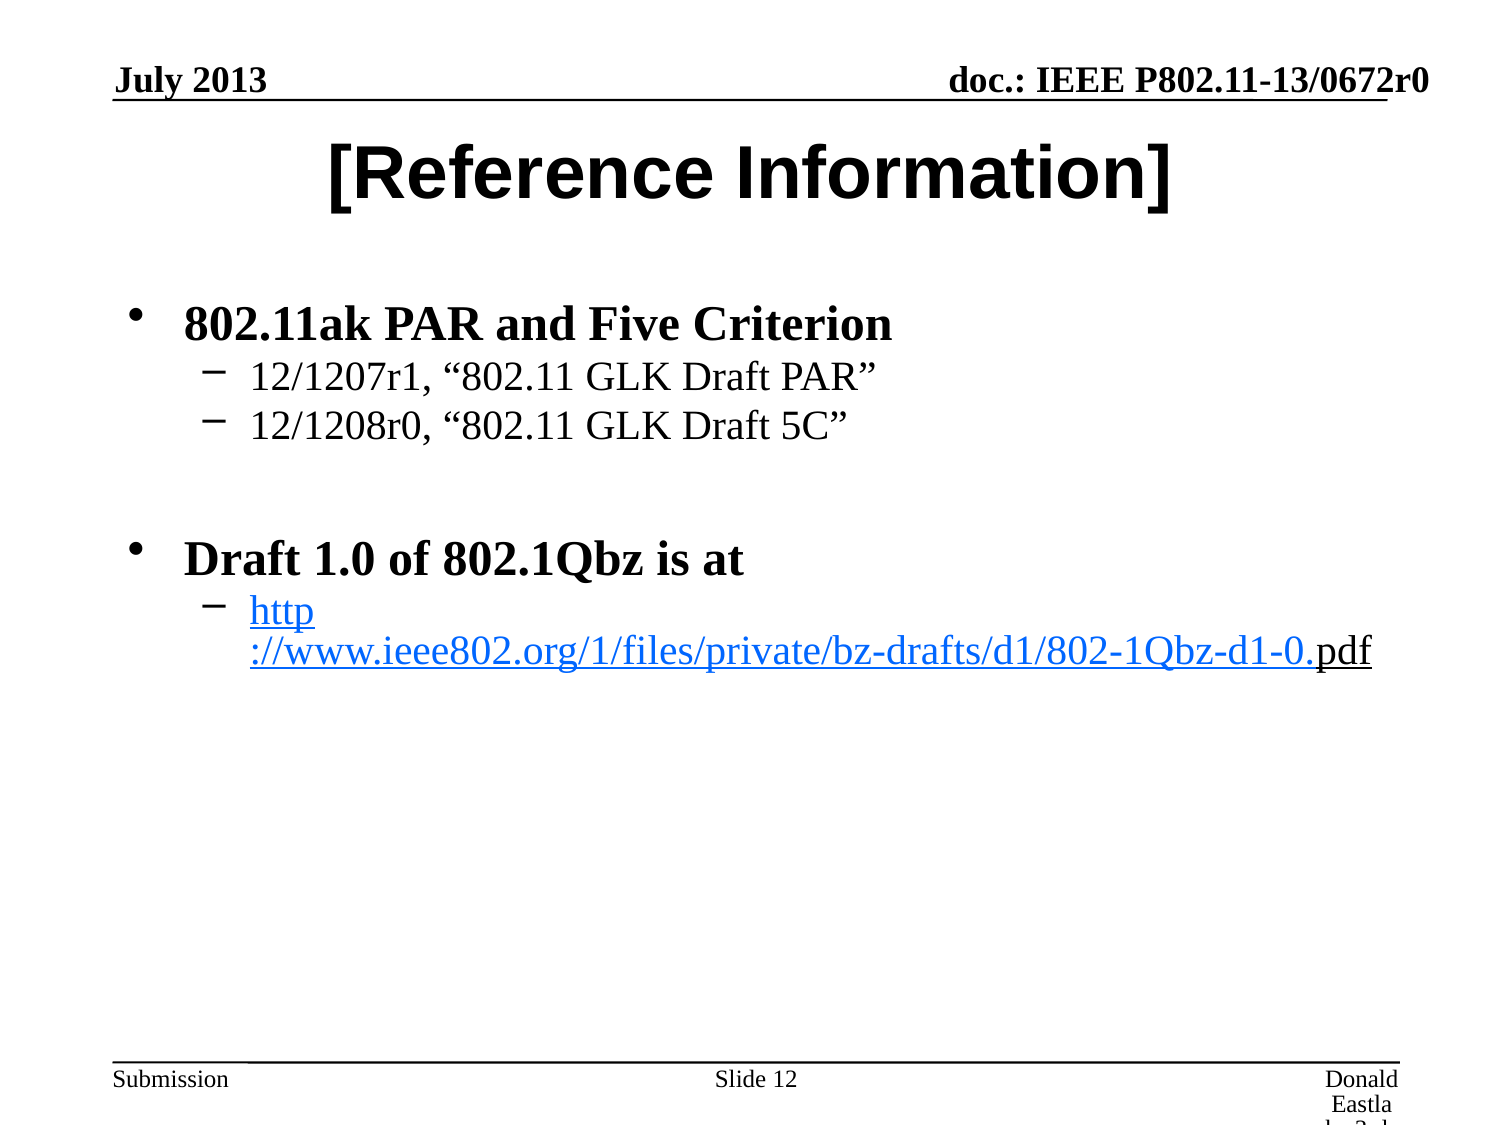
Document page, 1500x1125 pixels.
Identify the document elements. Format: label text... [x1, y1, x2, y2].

slide_number Slide 12 [712, 1063, 800, 1093]
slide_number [114, 54, 290, 100]
list 802.11ak PAR and Five Criterion 12/1207r1, “802.11 GLK Draft PAR” 12/1208r0, “802.11 GLK Draft 5C” Draft 1.0 of 802.1Qbz is at http://www.ieee802.org/1/files/private/bz-drafts/d1/802-1Qbz-d1-0.pdf [112, 224, 1388, 1063]
title [Reference Information] [112, 112, 1388, 224]
footer Donald Eastlake 3rd, Huawei Technologies [1325, 1062, 1402, 1093]
